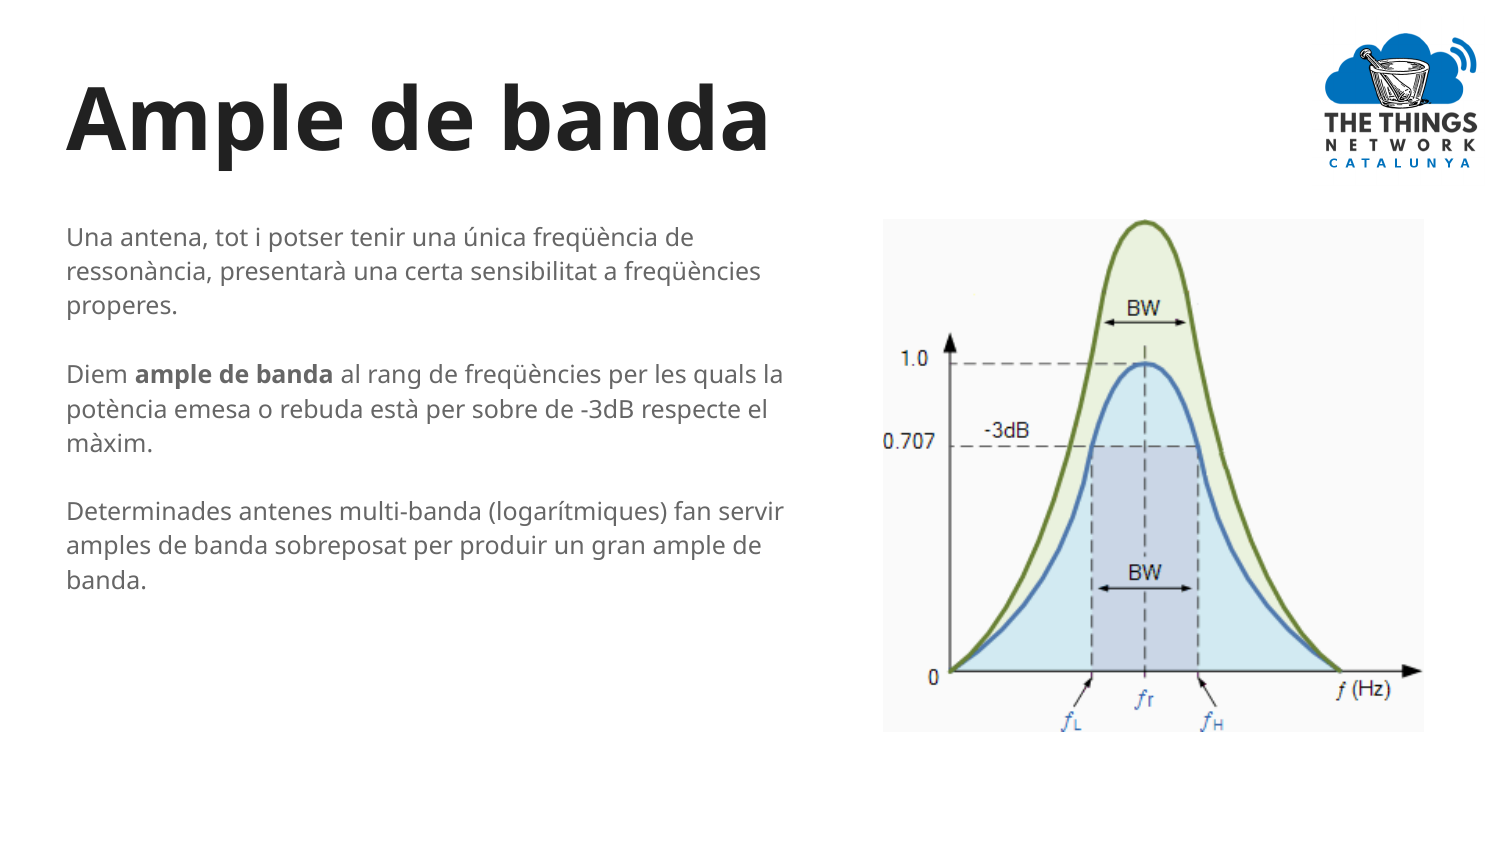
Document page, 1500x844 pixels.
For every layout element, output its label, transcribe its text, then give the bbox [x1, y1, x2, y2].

picture [882, 218, 1425, 732]
title Ample de banda [51, 48, 1449, 180]
picture [1312, 16, 1485, 186]
list Una antena, tot i potser tenir una única freqüència de ressonància, presentarà una certa sensibilitat a freqüències properes. Diem ample de banda al rang de freqüències per les quals la potència emesa o rebuda està per sobre de -3dB respecte el màxim. Determinades antenes multi-banda (logarítmiques) fan servir amples de banda sobreposat per produir un gran ample de banda. [51, 201, 848, 750]
